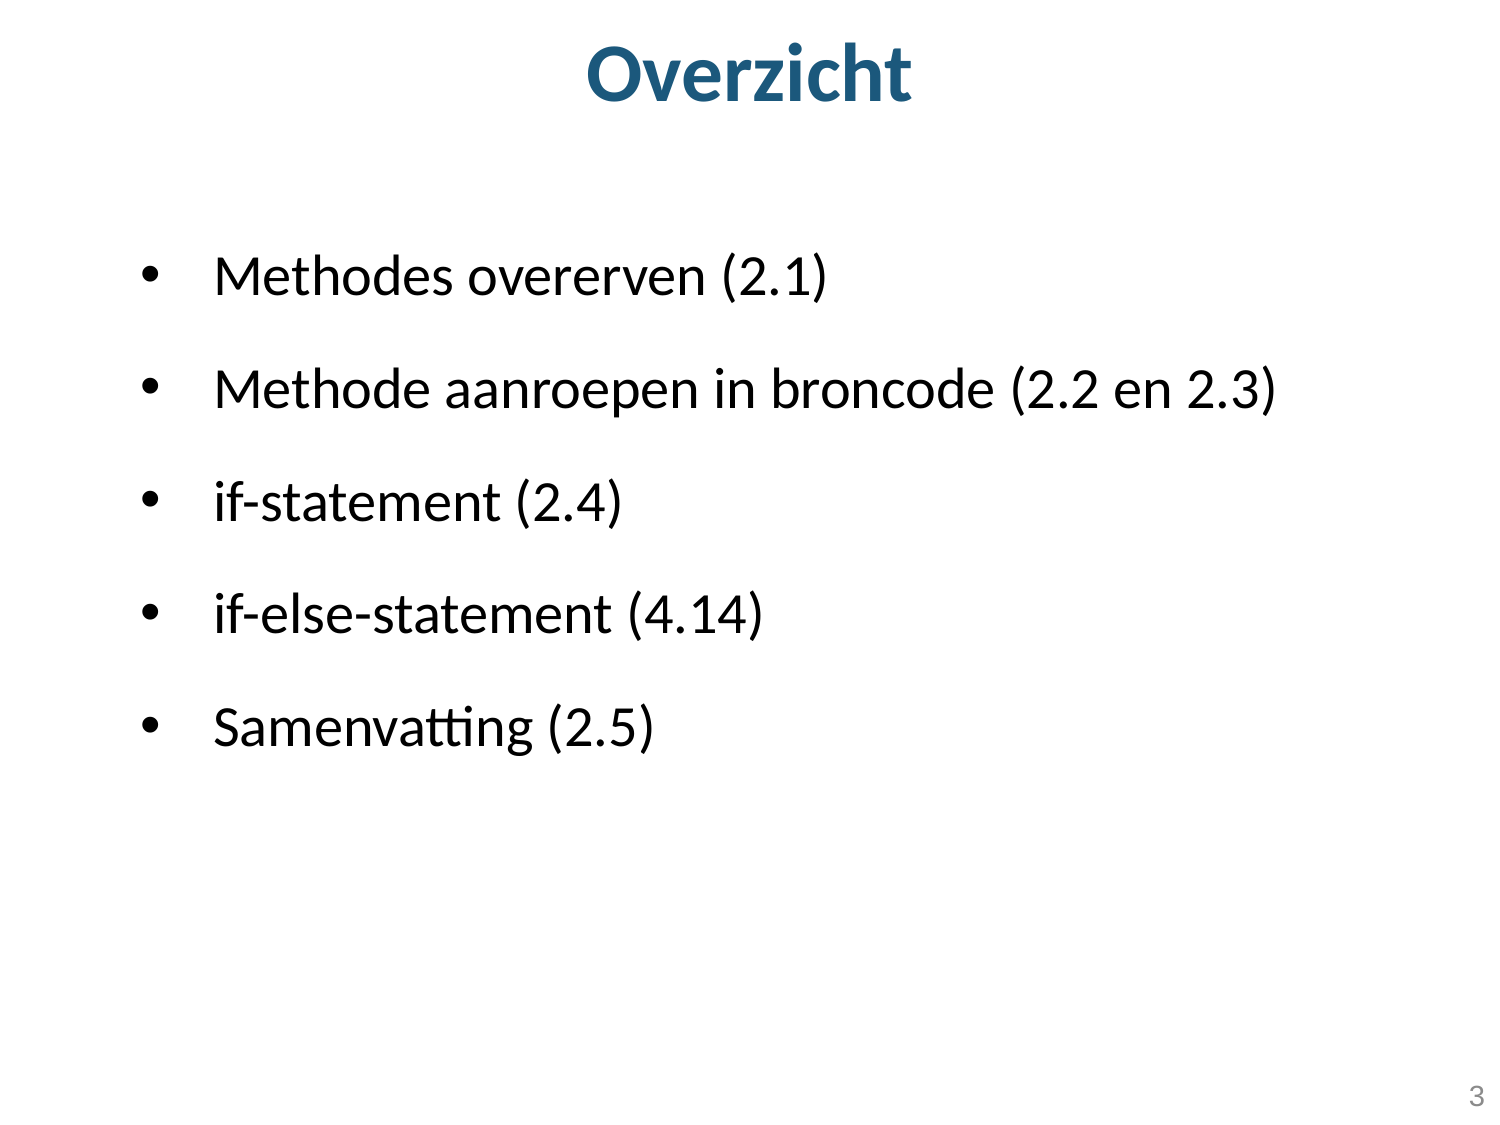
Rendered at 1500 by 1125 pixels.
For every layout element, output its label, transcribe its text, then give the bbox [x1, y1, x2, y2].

slide_number 3 [1162, 1065, 1500, 1125]
title Overzicht [0, 0, 1500, 150]
list Methodes overerven (2.1) Methode aanroepen in broncode (2.2 en 2.3) if-statement (2.4) if-else-statement (4.14) Samenvatting (2.5) [125, 237, 1313, 963]
